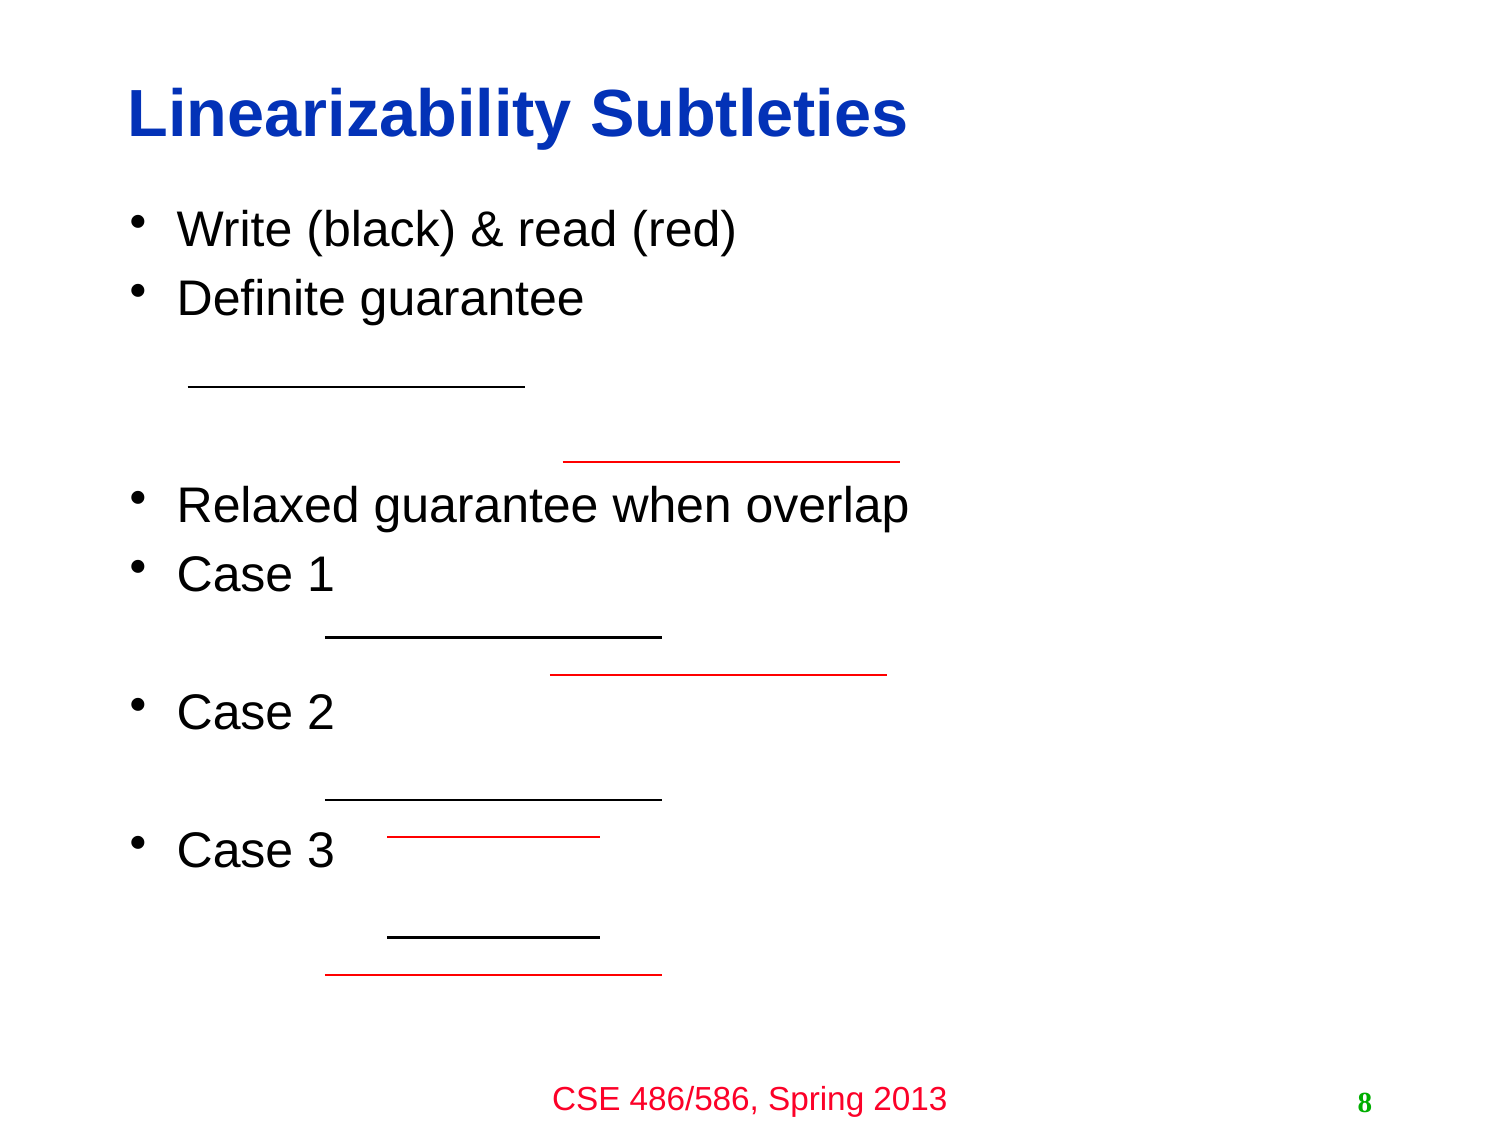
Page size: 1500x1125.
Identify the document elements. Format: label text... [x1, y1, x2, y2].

title Linearizability Subtleties [112, 53, 1310, 176]
slide_number 8 [1074, 1076, 1388, 1125]
list Write (black) & read (red) Definite guarantee Relaxed guarantee when overlap Case 1 Case 2 Case 3 [114, 195, 1376, 1005]
